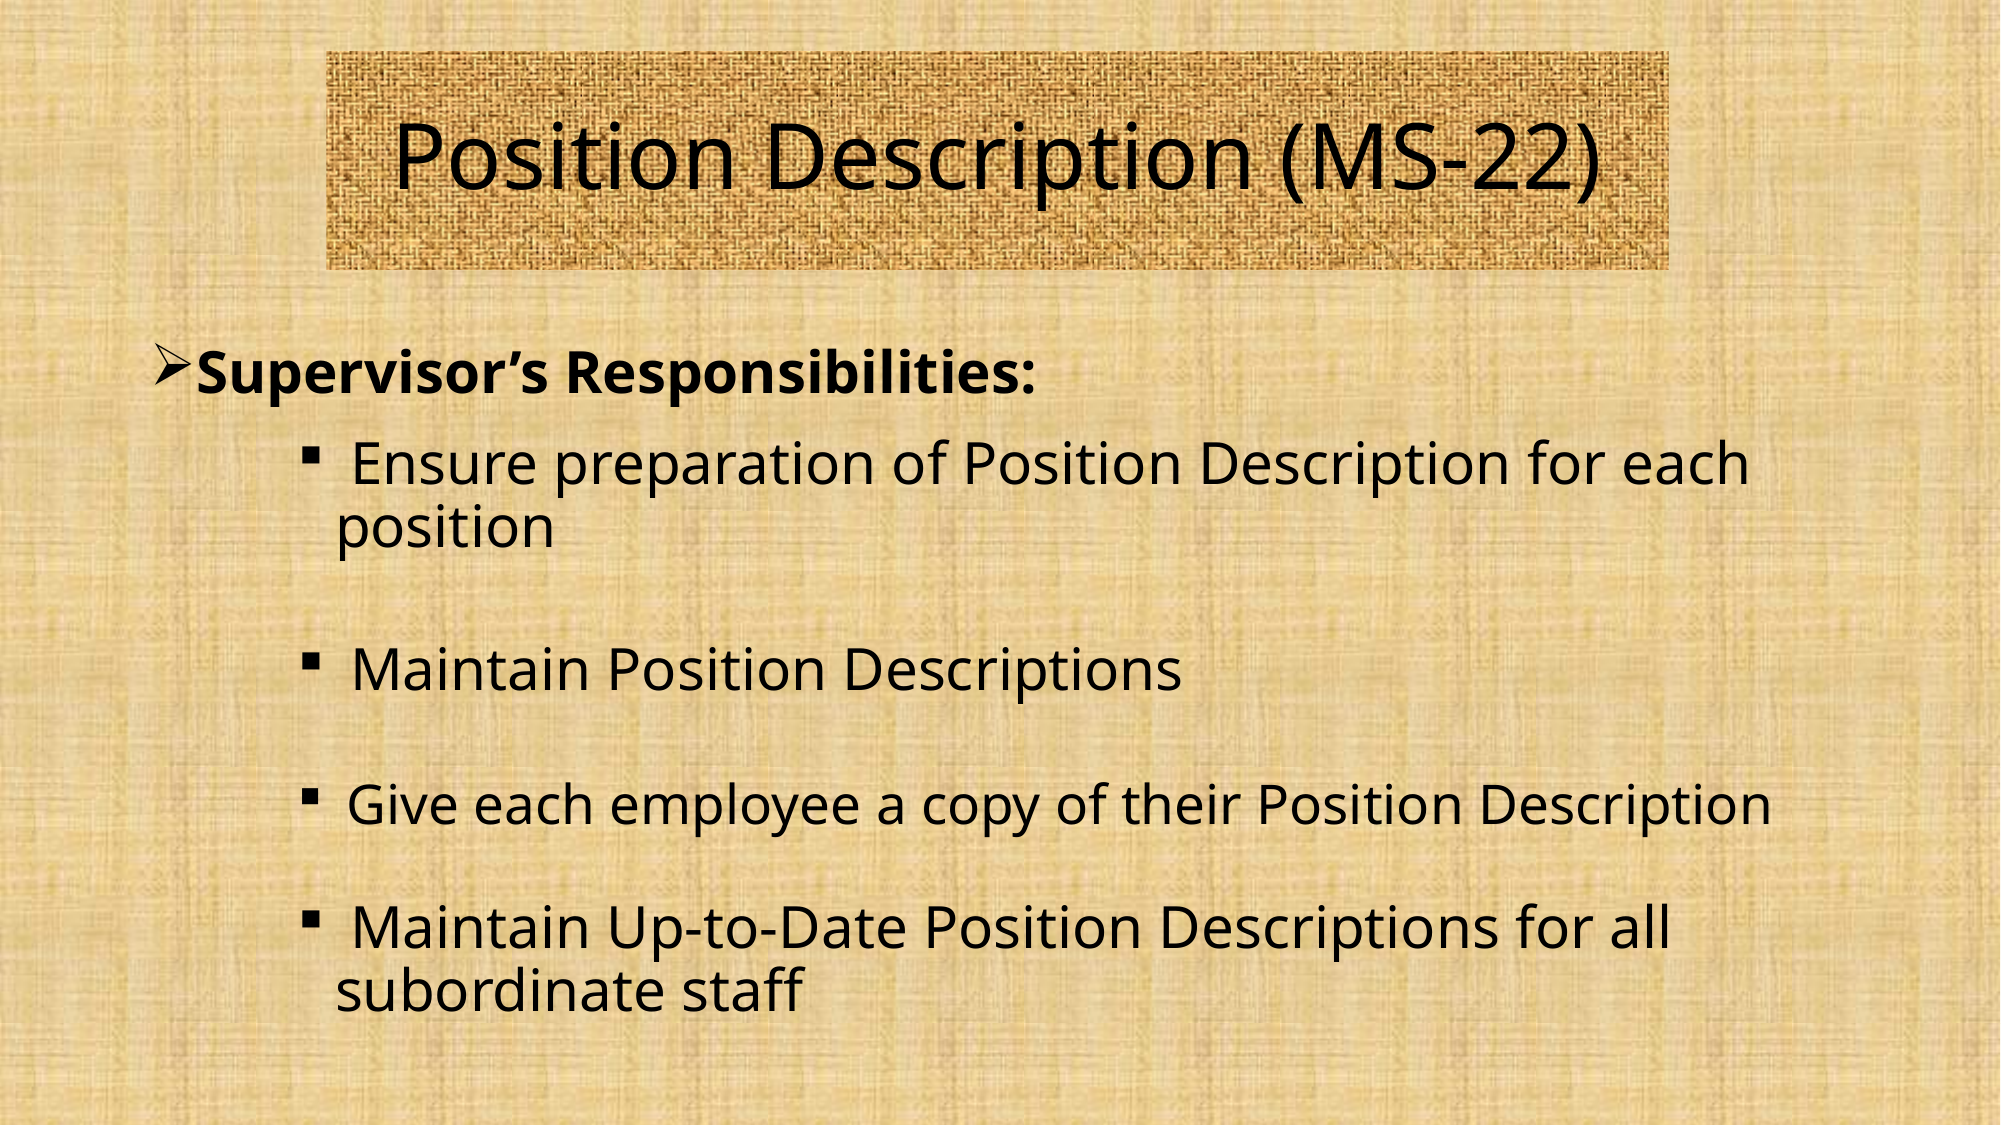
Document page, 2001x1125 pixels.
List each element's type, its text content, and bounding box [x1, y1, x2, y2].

list Supervisor’s Responsibilities: [135, 336, 1860, 518]
picture [0, 0, 2001, 1125]
text_box Maintain Position Descriptions [282, 633, 1860, 769]
title Position Description (MS-22) [326, 51, 1669, 270]
text_box Maintain Up-to-Date Position Descriptions for all subordinate staff [282, 890, 1860, 1034]
text_box Give each employee a copy of their Position Description [282, 769, 1860, 890]
text_box Ensure preparation of Position Description for each position [282, 426, 1860, 570]
